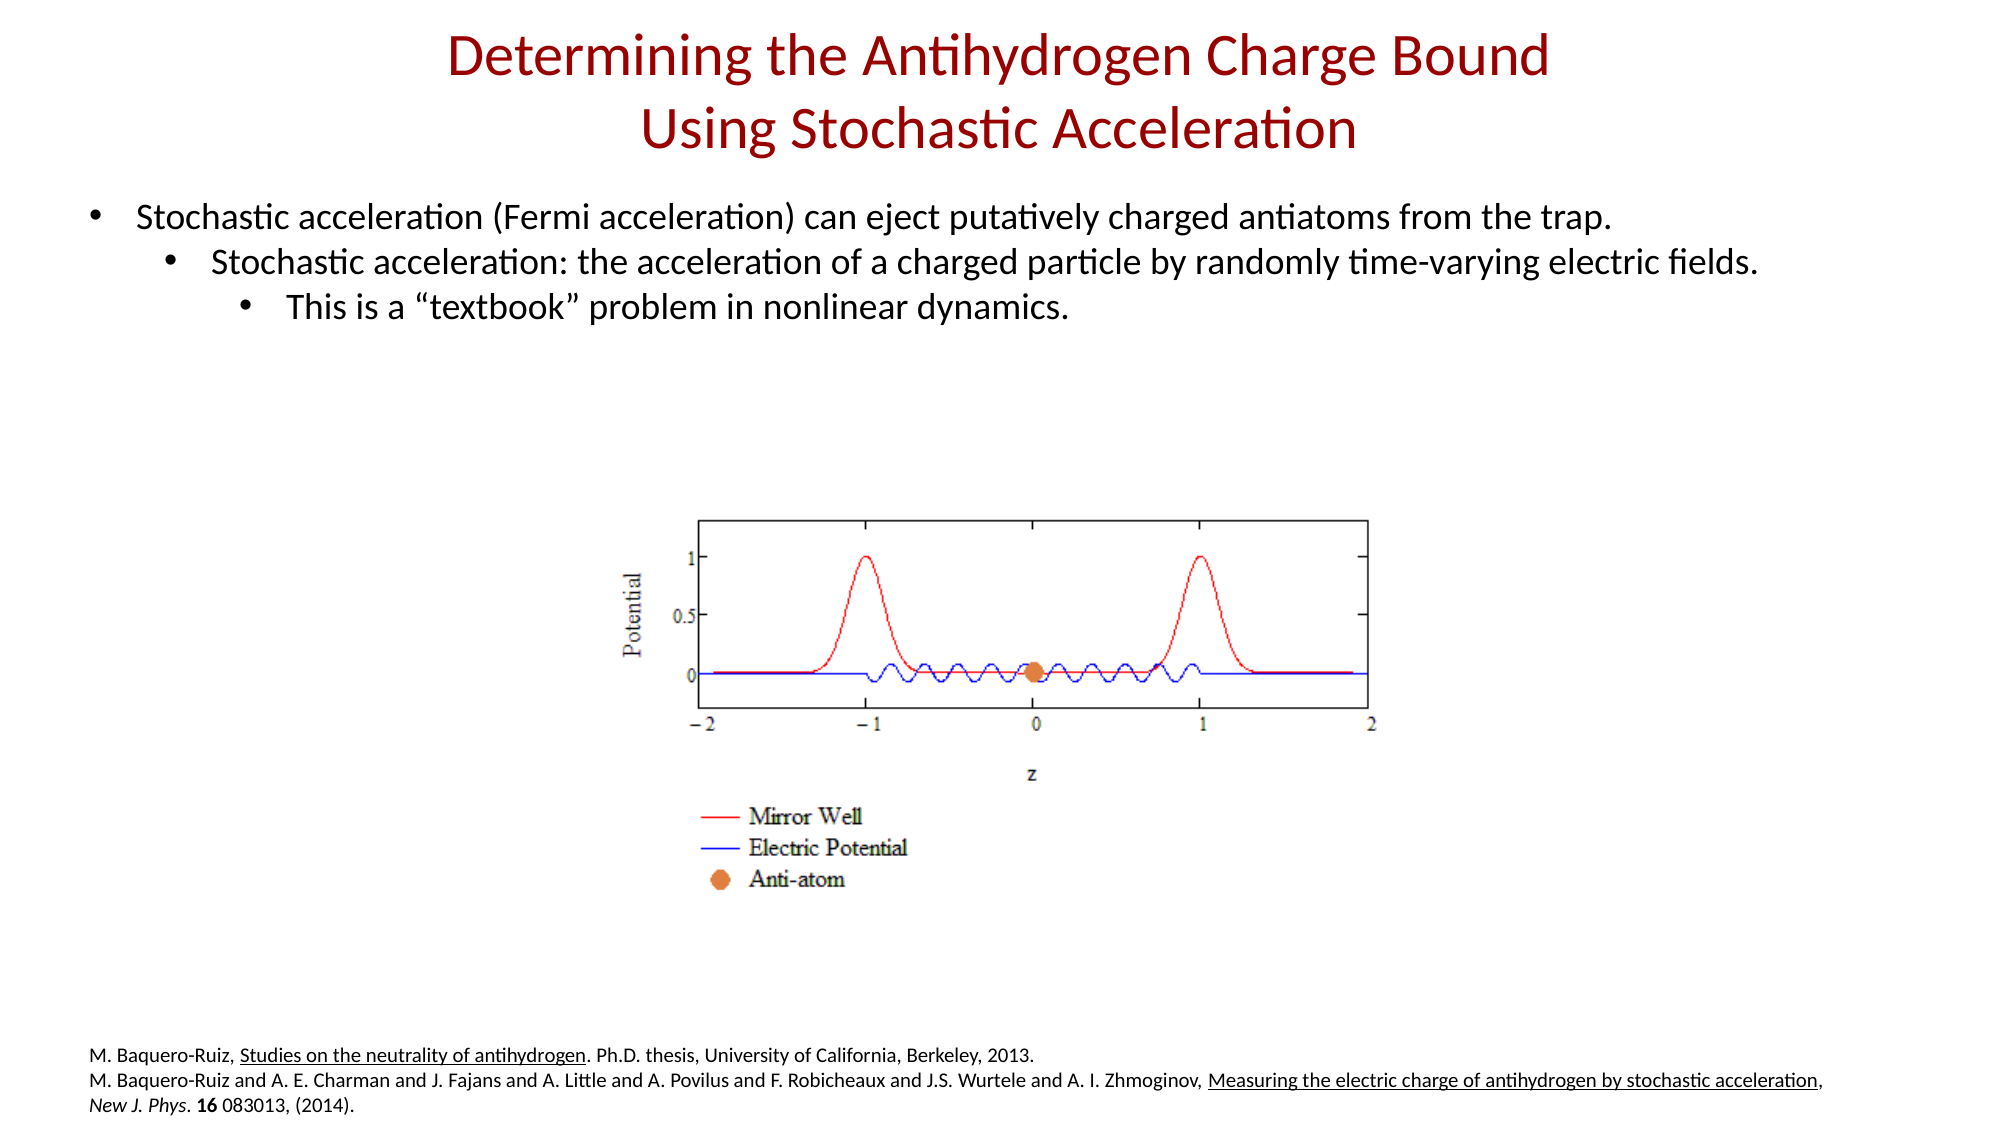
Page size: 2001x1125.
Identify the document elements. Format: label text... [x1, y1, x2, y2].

text_box M. Baquero-Ruiz, Studies on the neutrality of antihydrogen. Ph.D. thesis, University of California, Berkeley, 2013. M. Baquero-Ruiz and A. E. Charman and J. Fajans and A. Little and A. Povilus and F. Robicheaux and J.S. Wurtele and A. I. Zhmoginov, Measuring the electric charge of antihydrogen by stochastic acceleration, New J. Phys. 16 083013, (2014). [74, 1034, 1858, 1124]
text_box Determining the Antihydrogen Charge Bound Using Stochastic Acceleration [399, 7, 1600, 168]
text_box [591, 474, 1409, 924]
text_box Stochastic acceleration (Fermi acceleration) can eject putatively charged antiatoms from the trap. Stochastic acceleration: the acceleration of a charged particle by randomly time-varying electric fields. This is a “textbook” problem in nonlinear dynamics. [74, 184, 1806, 335]
